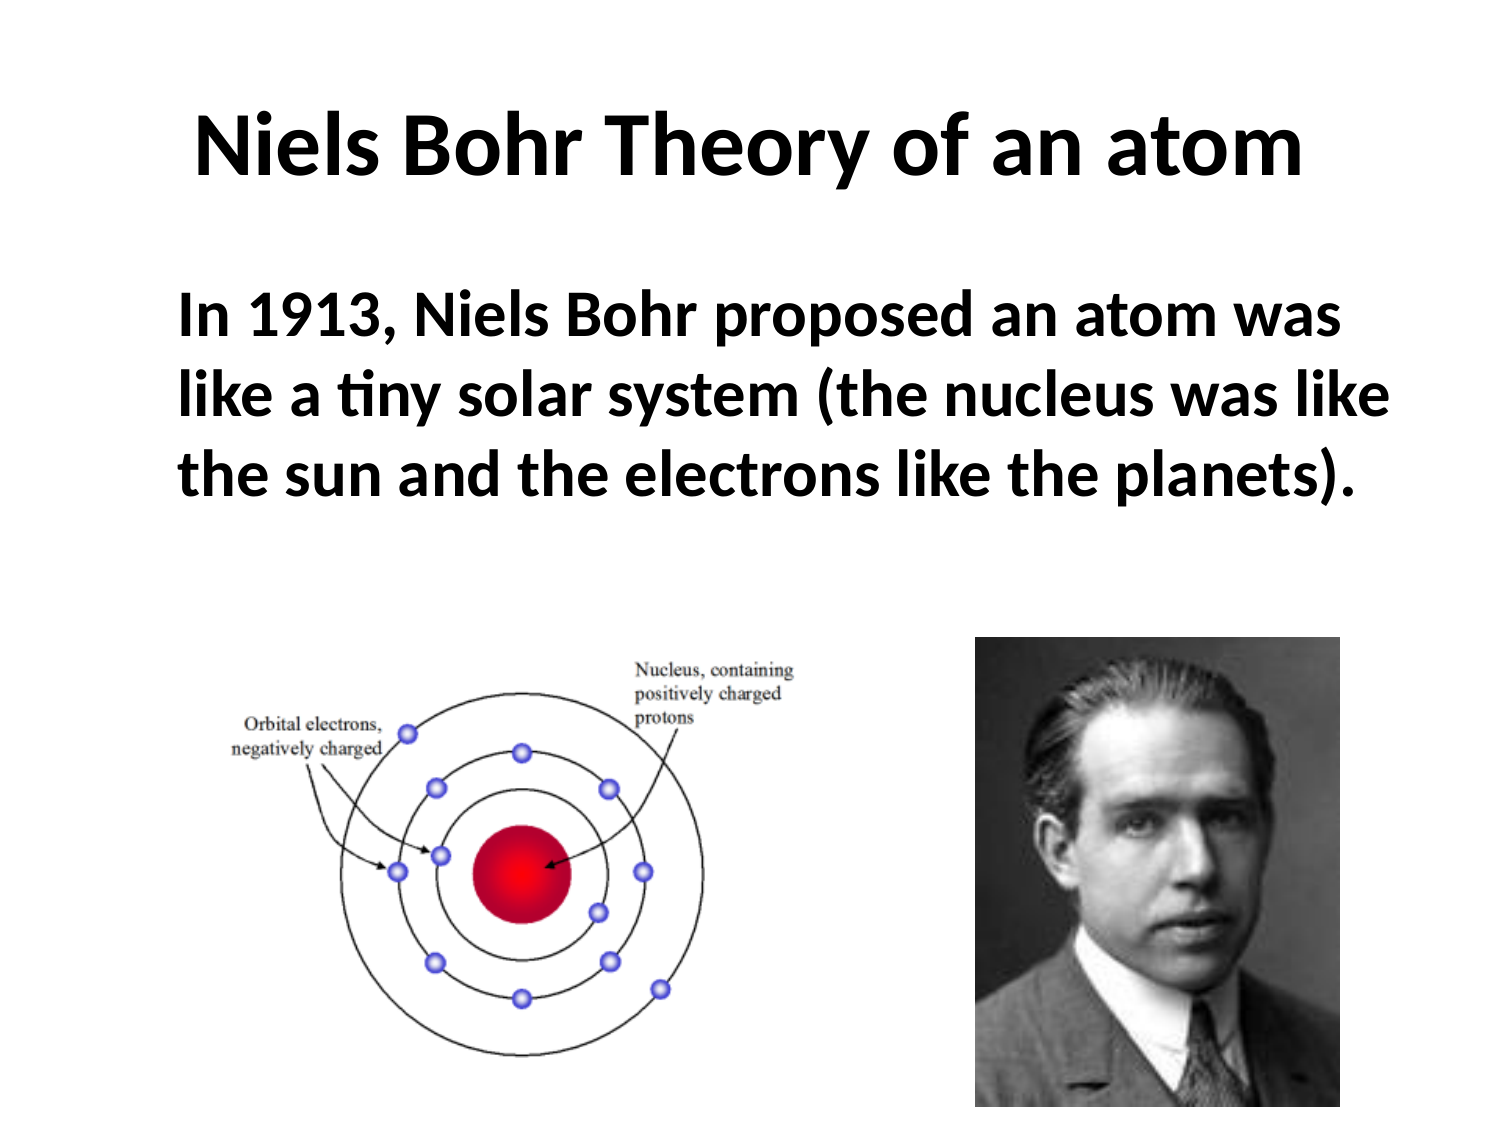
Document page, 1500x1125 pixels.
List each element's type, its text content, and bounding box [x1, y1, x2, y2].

title Niels Bohr Theory of an atom [75, 45, 1425, 233]
picture [974, 637, 1340, 1108]
picture [212, 654, 802, 1059]
list In 1913, Niels Bohr proposed an atom was like a tiny solar system (the nucleus was like the sun and the electrons like the planets). [162, 262, 1425, 597]
